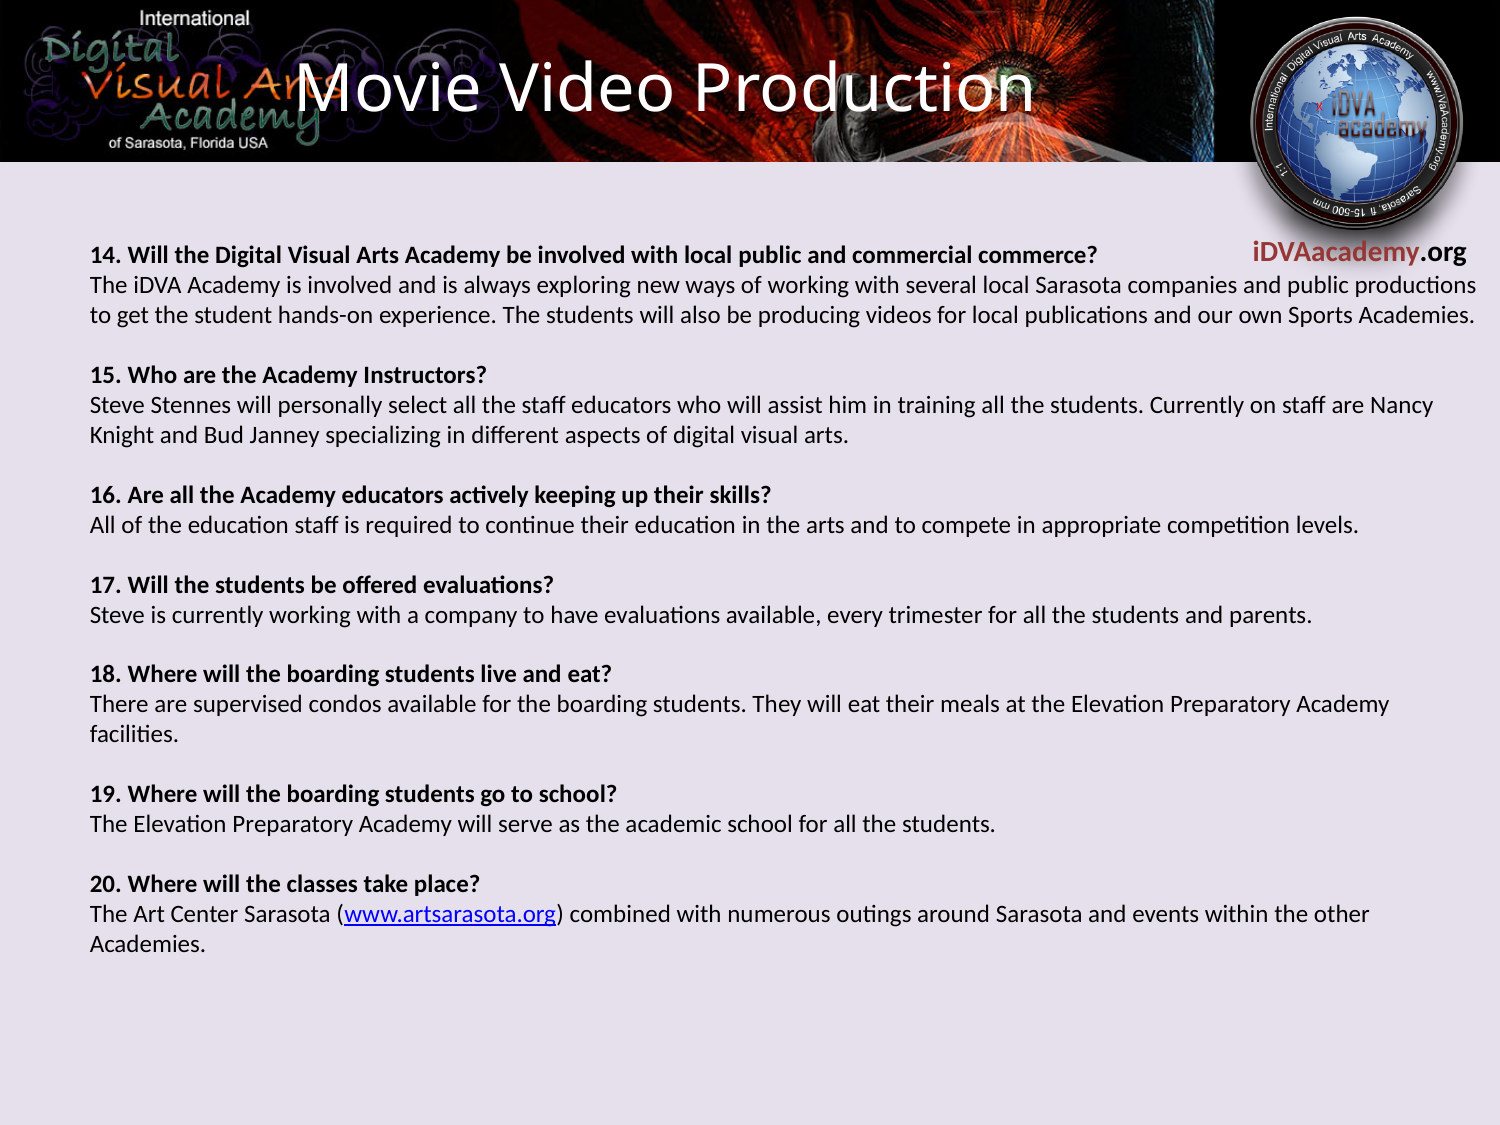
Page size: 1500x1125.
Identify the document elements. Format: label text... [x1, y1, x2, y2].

text_box iDVAacademy.org [1238, 224, 1481, 275]
text_box 14. Will the Digital Visual Arts Academy be involved with local public and commercial commerce? The iDVA Academy is involved and is always exploring new ways of working with several local Sarasota companies and public productions to get the student hands-on experience. The students will also be producing videos for local publications and our own Sports Academies. 15. Who are the Academy Instructors? Steve Stennes will personally select all the staff educators who will assist him in training all the students. Currently on staff are Nancy Knight and Bud Janney specializing in different aspects of digital visual arts. 16. Are all the Academy educators actively keeping up their skills? All of the education staff is required to continue their education in the arts and to compete in appropriate competition levels. 17. Will the students be offered evaluations? Steve is currently working with a company to have evaluations available, every trimester for all the students and parents. 18. Where will the boarding students live and eat? There are supervised condos available for the boarding students. They will eat their meals at the Elevation Preparatory Academy facilities. 19. Where will the boarding students go to school? The Elevation Preparatory Academy will serve as the academic school for all the students. 20. Where will the classes take place? The Art Center Sarasota (www.artsarasota.org) combined with numerous outings around Sarasota and events within the other Academies. [74, 231, 1500, 995]
picture [0, 0, 1500, 251]
